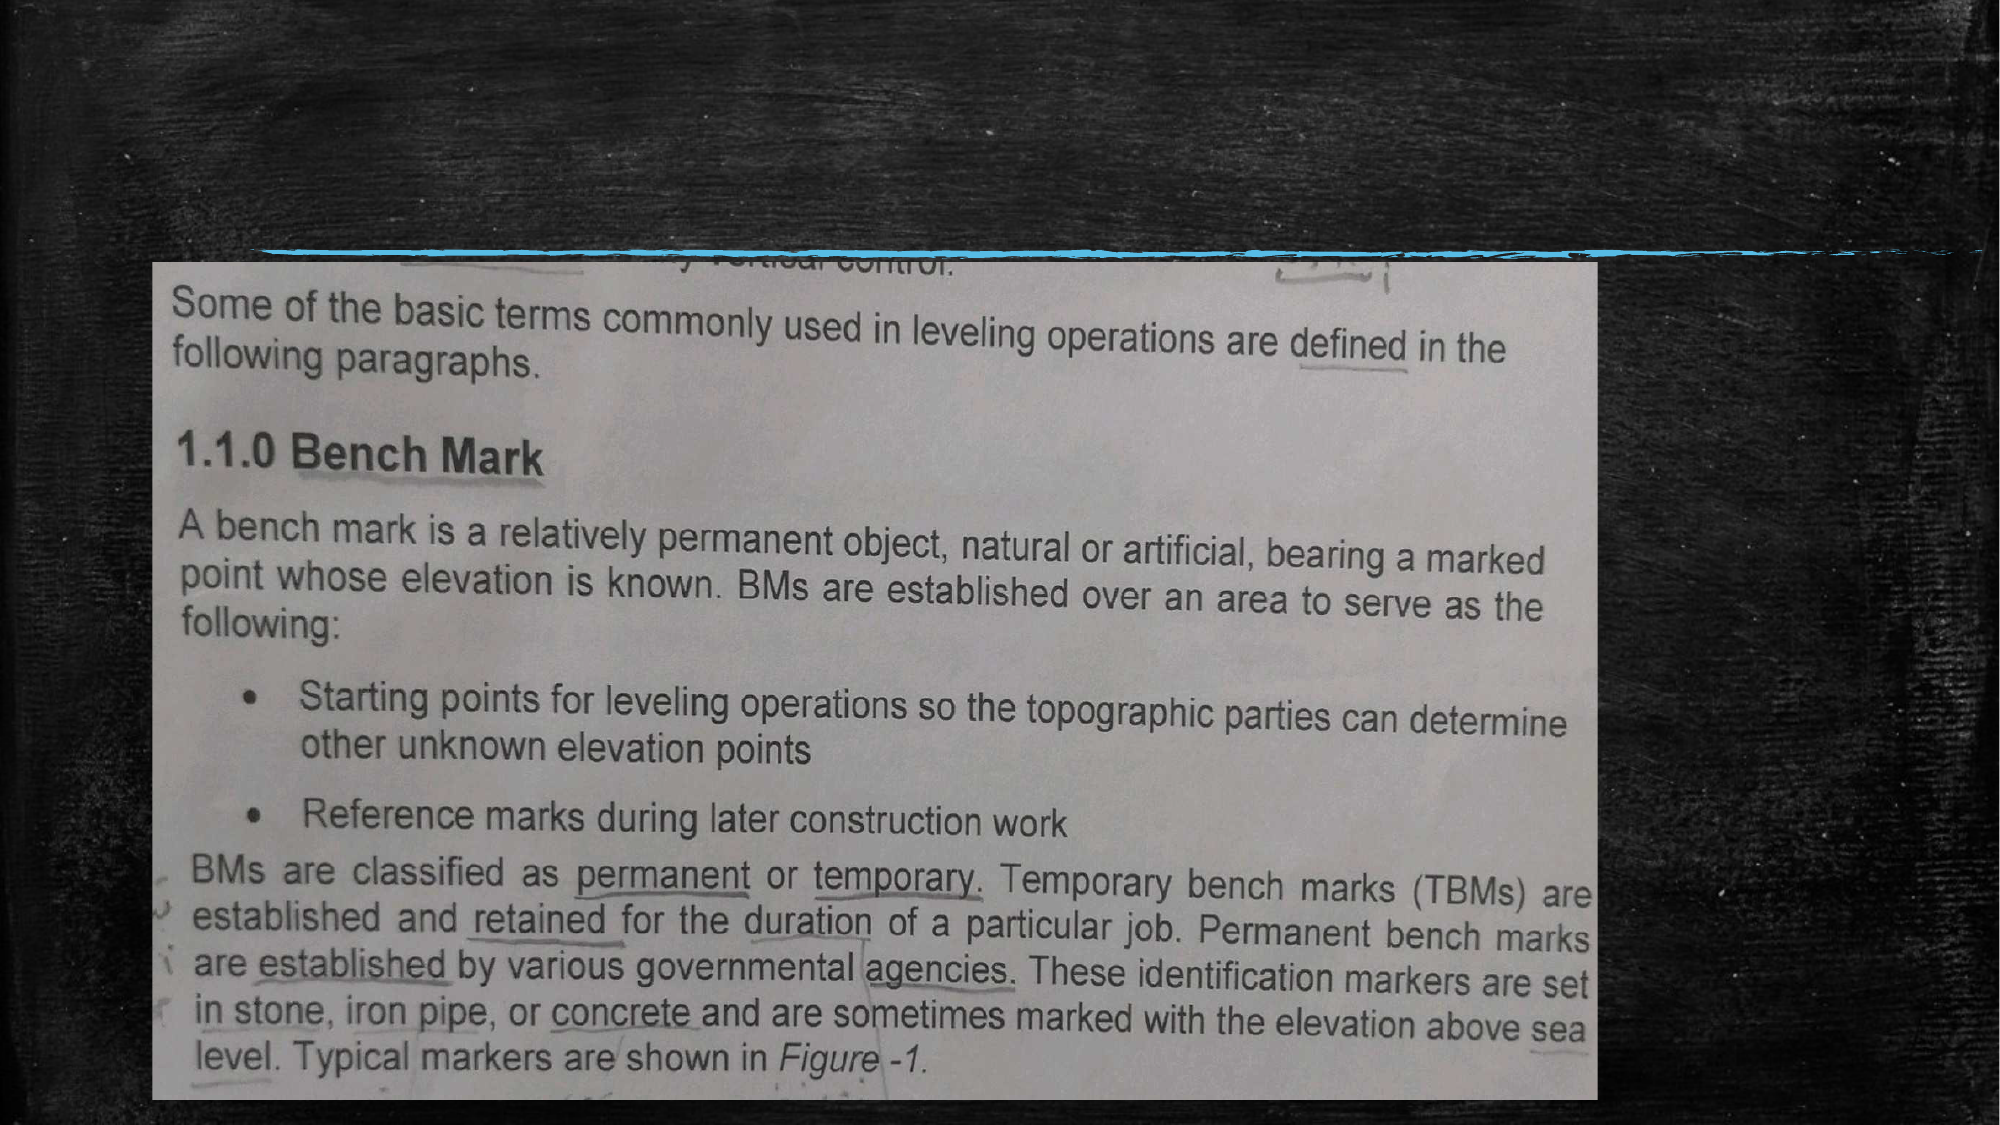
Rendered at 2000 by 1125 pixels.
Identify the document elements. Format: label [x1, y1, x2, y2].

picture [152, 262, 1598, 1100]
